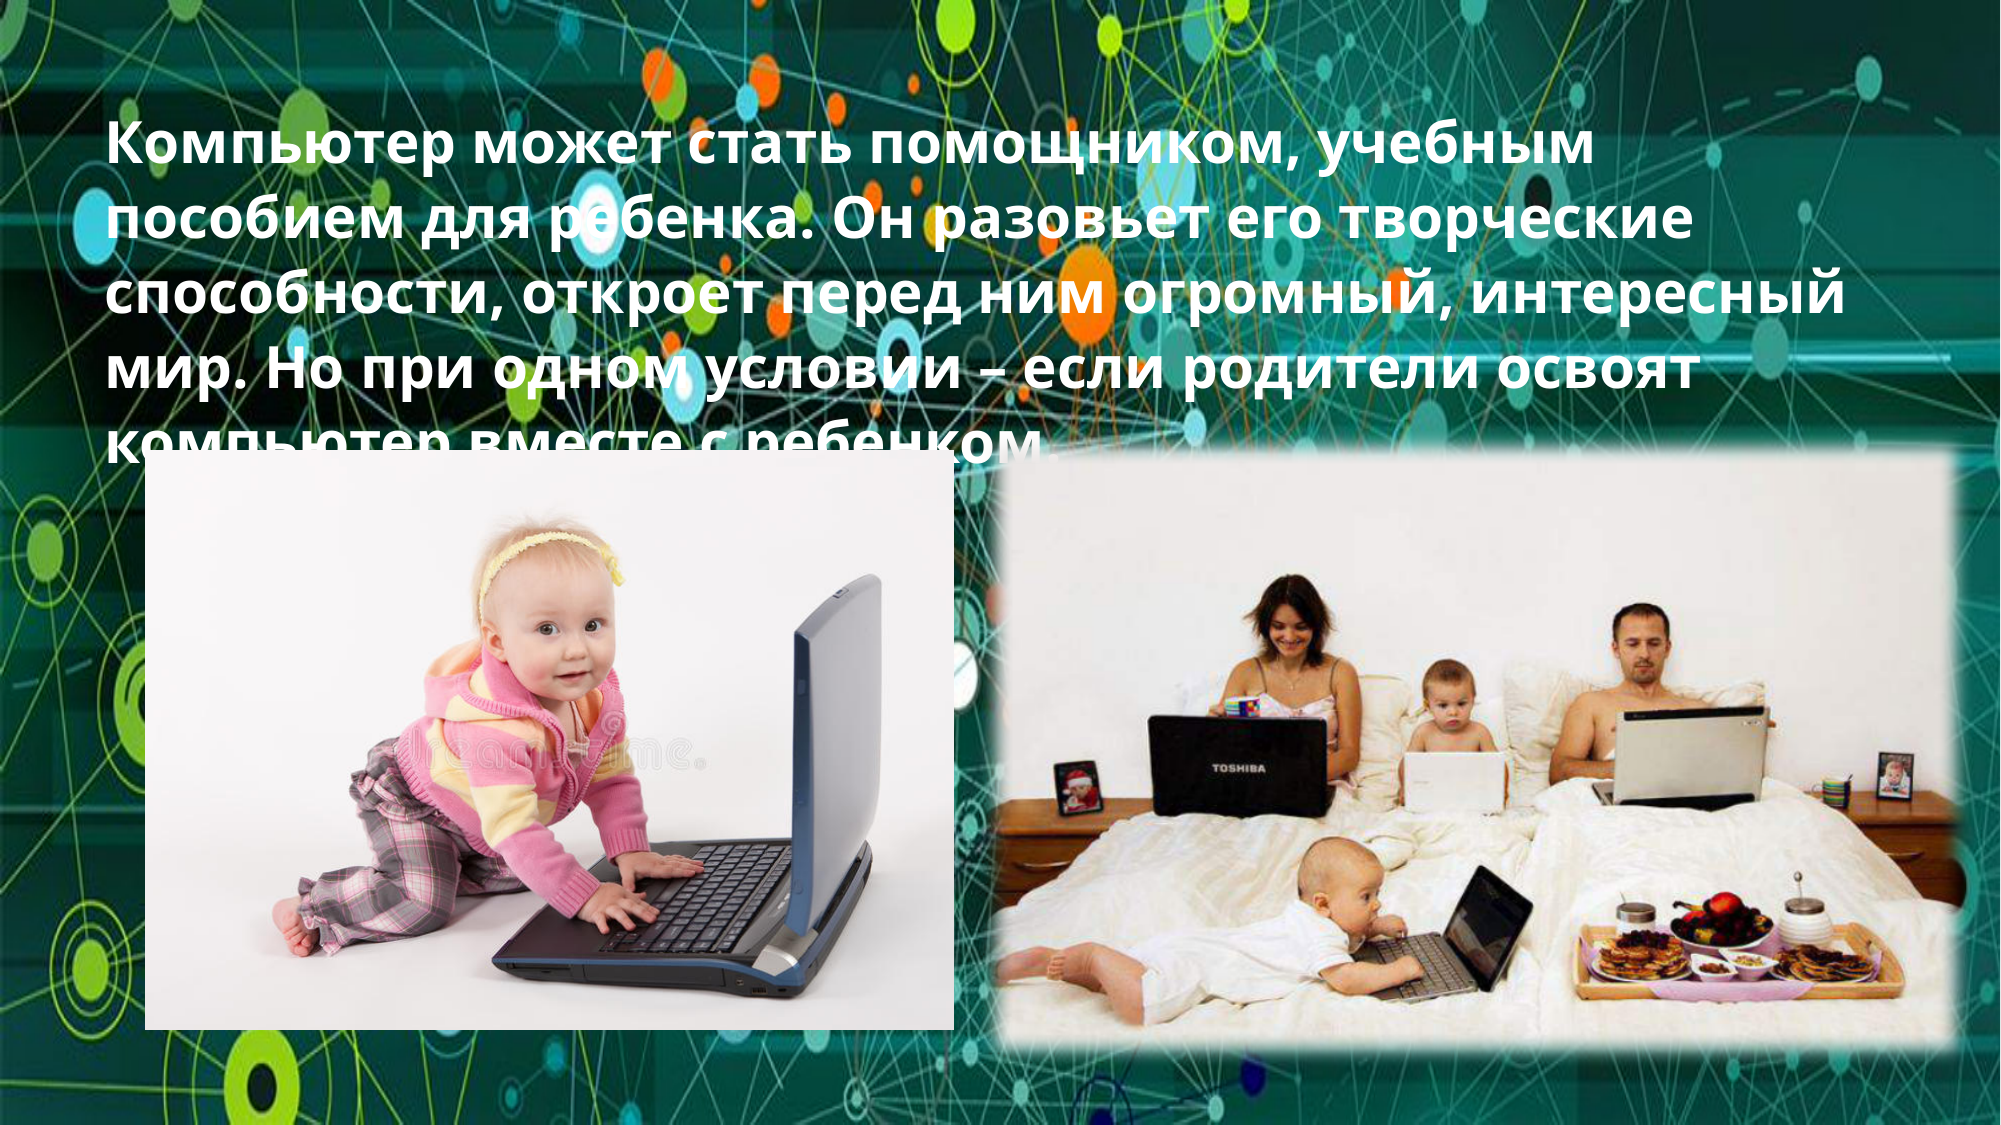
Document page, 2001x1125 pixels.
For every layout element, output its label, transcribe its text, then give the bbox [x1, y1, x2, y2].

picture [0, 0, 2001, 1125]
text_box Компьютер может стать помощником, учебным пособием для ребенка. Он разовьет его творческие способности, откроет перед ним огромный, интересный мир. Но при одном условии – если родители освоят компьютер вместе с ребенком. [90, 93, 1927, 483]
